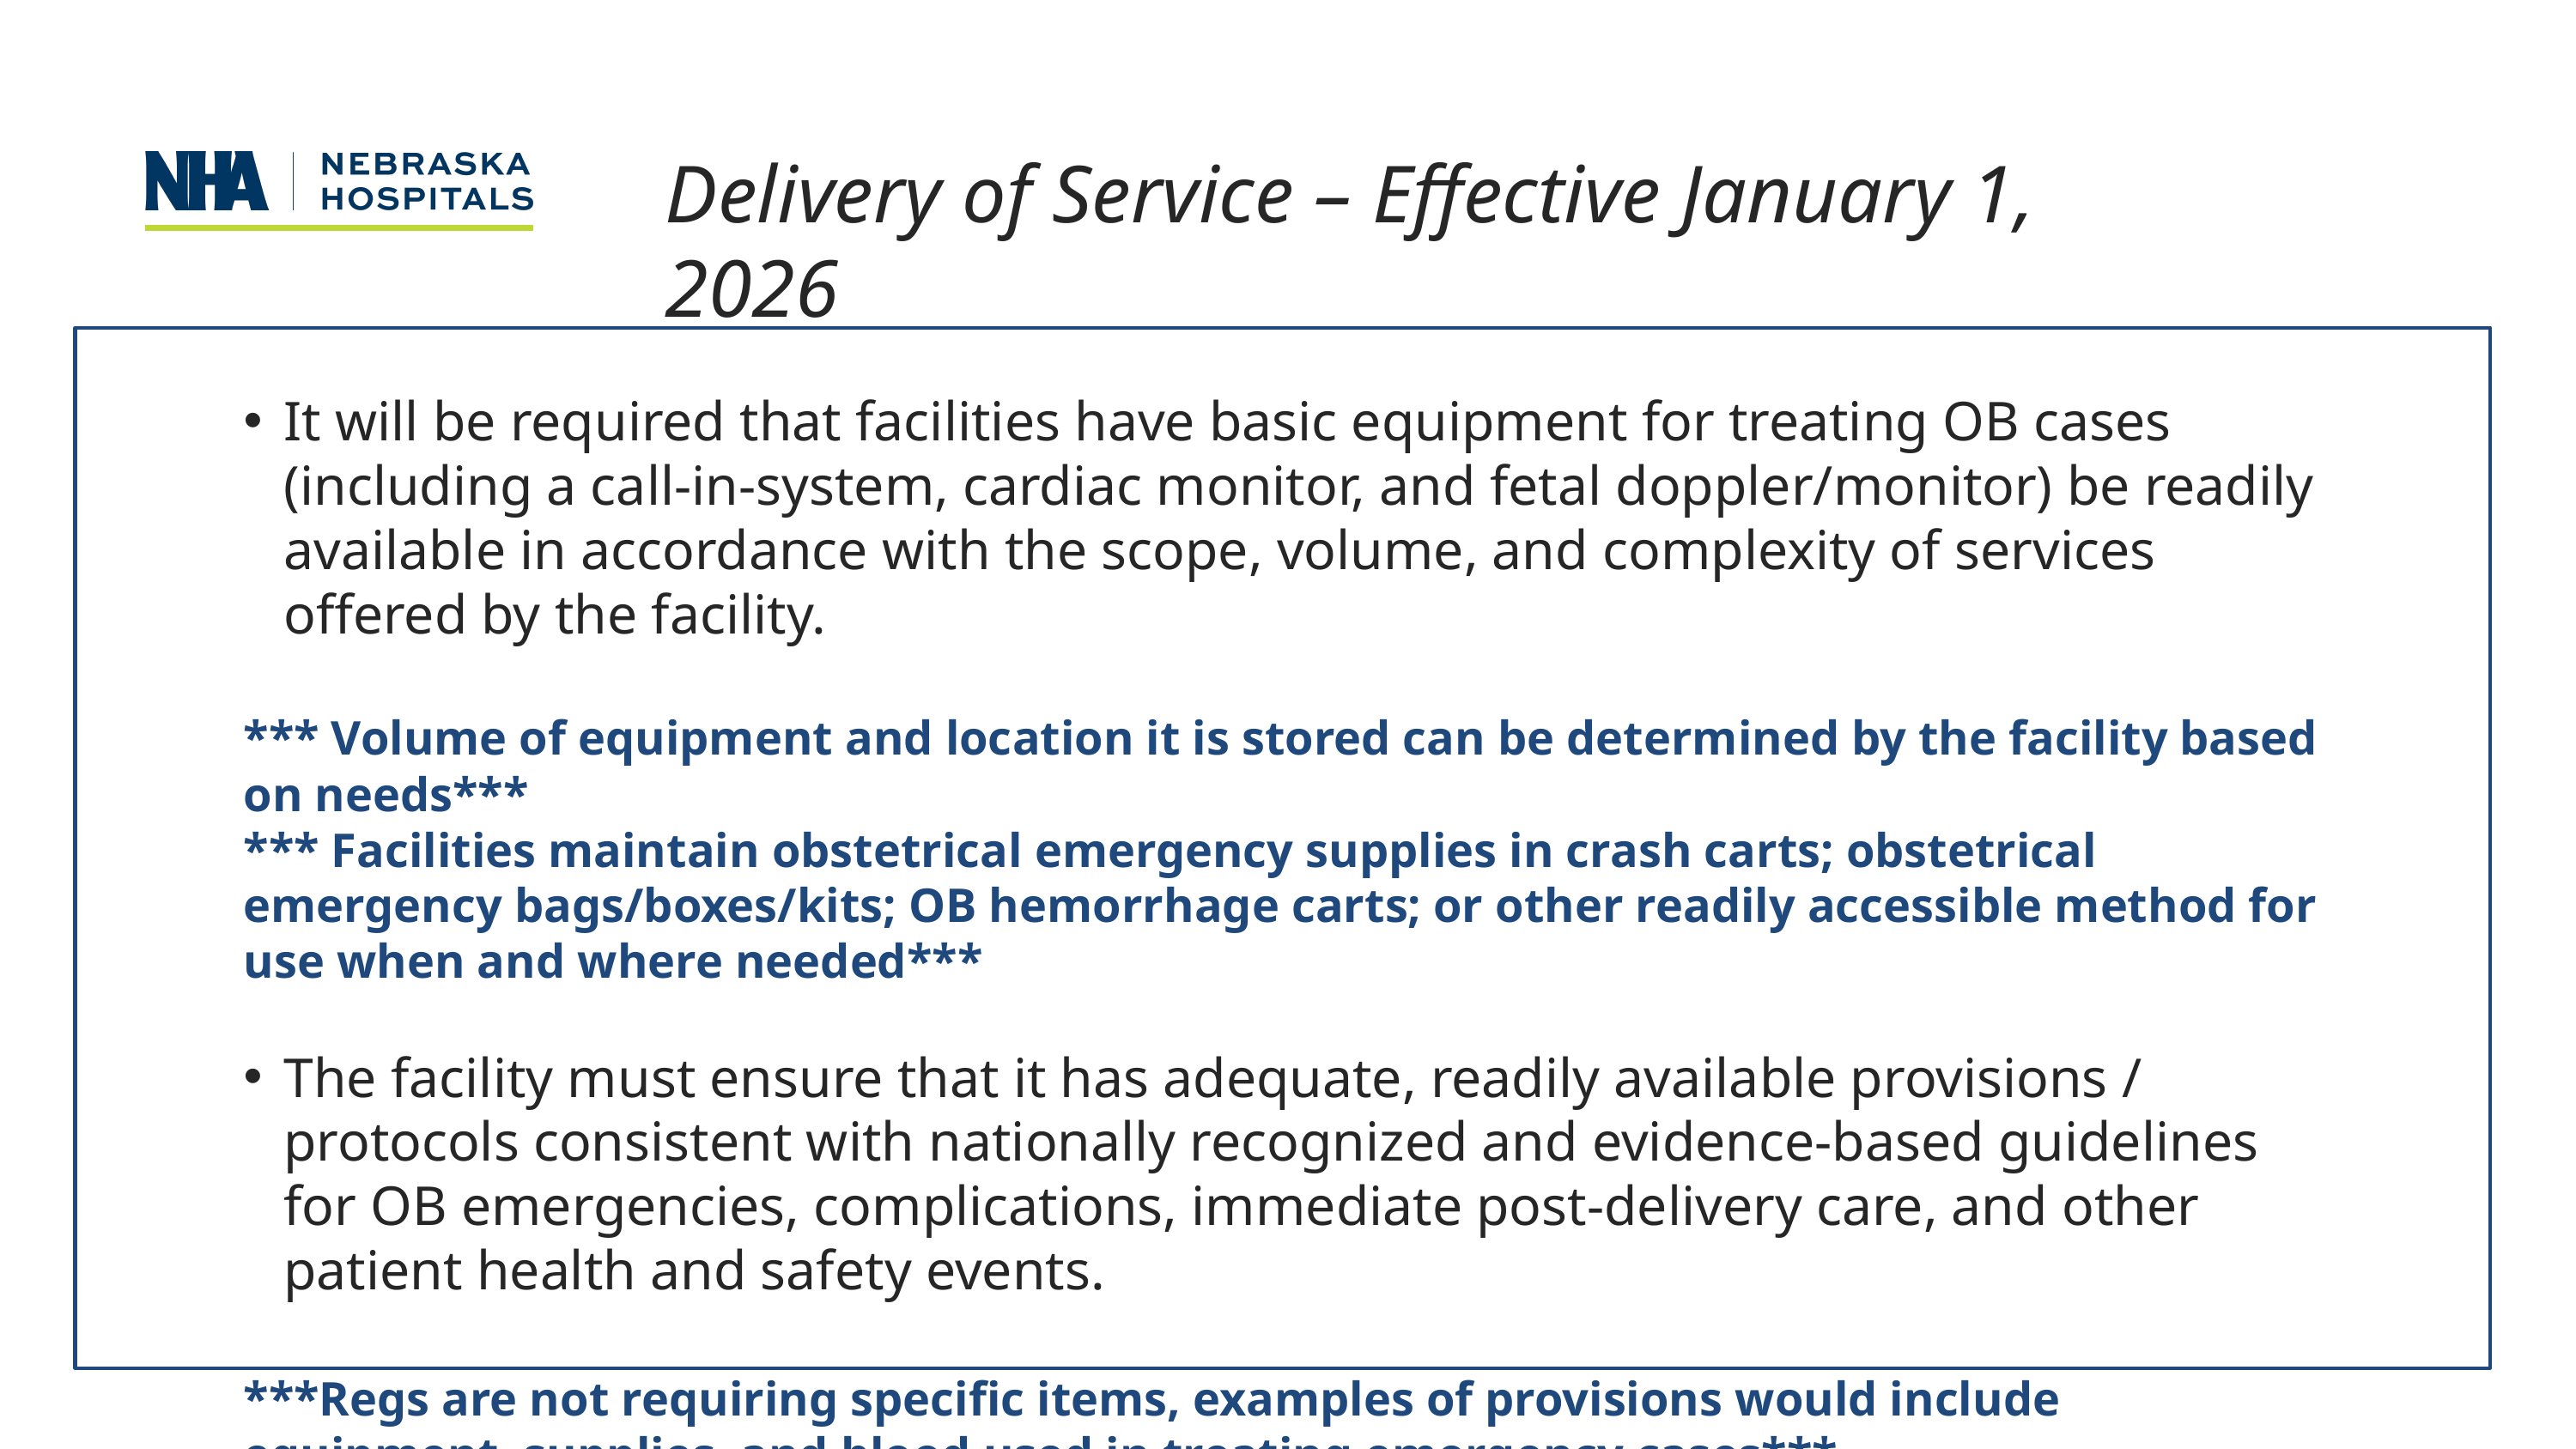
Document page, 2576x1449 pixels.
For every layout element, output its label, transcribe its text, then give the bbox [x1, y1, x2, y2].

picture [144, 151, 534, 210]
text_box [73, 326, 2492, 1370]
text_box It will be required that facilities have basic equipment for treating OB cases (including a call-in-system, cardiac monitor, and fetal doppler/monitor) be readily available in accordance with the scope, volume, and complexity of services offered by the facility. *** Volume of equipment and location it is stored can be determined by the facility based on needs*** *** Facilities maintain obstetrical emergency supplies in crash carts; obstetrical emergency bags/boxes/kits; OB hemorrhage carts; or other readily accessible method for use when and where needed*** The facility must ensure that it has adequate, readily available provisions / protocols consistent with nationally recognized and evidence-based guidelines for OB emergencies, complications, immediate post-delivery care, and other patient health and safety events. ***Regs are not requiring specific items, examples of provisions would include equipment, supplies, and blood used in treating emergency cases*** [230, 380, 2346, 1449]
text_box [144, 224, 534, 232]
text_box Delivery of Service – Effective January 1, 2026 [665, 143, 2174, 326]
